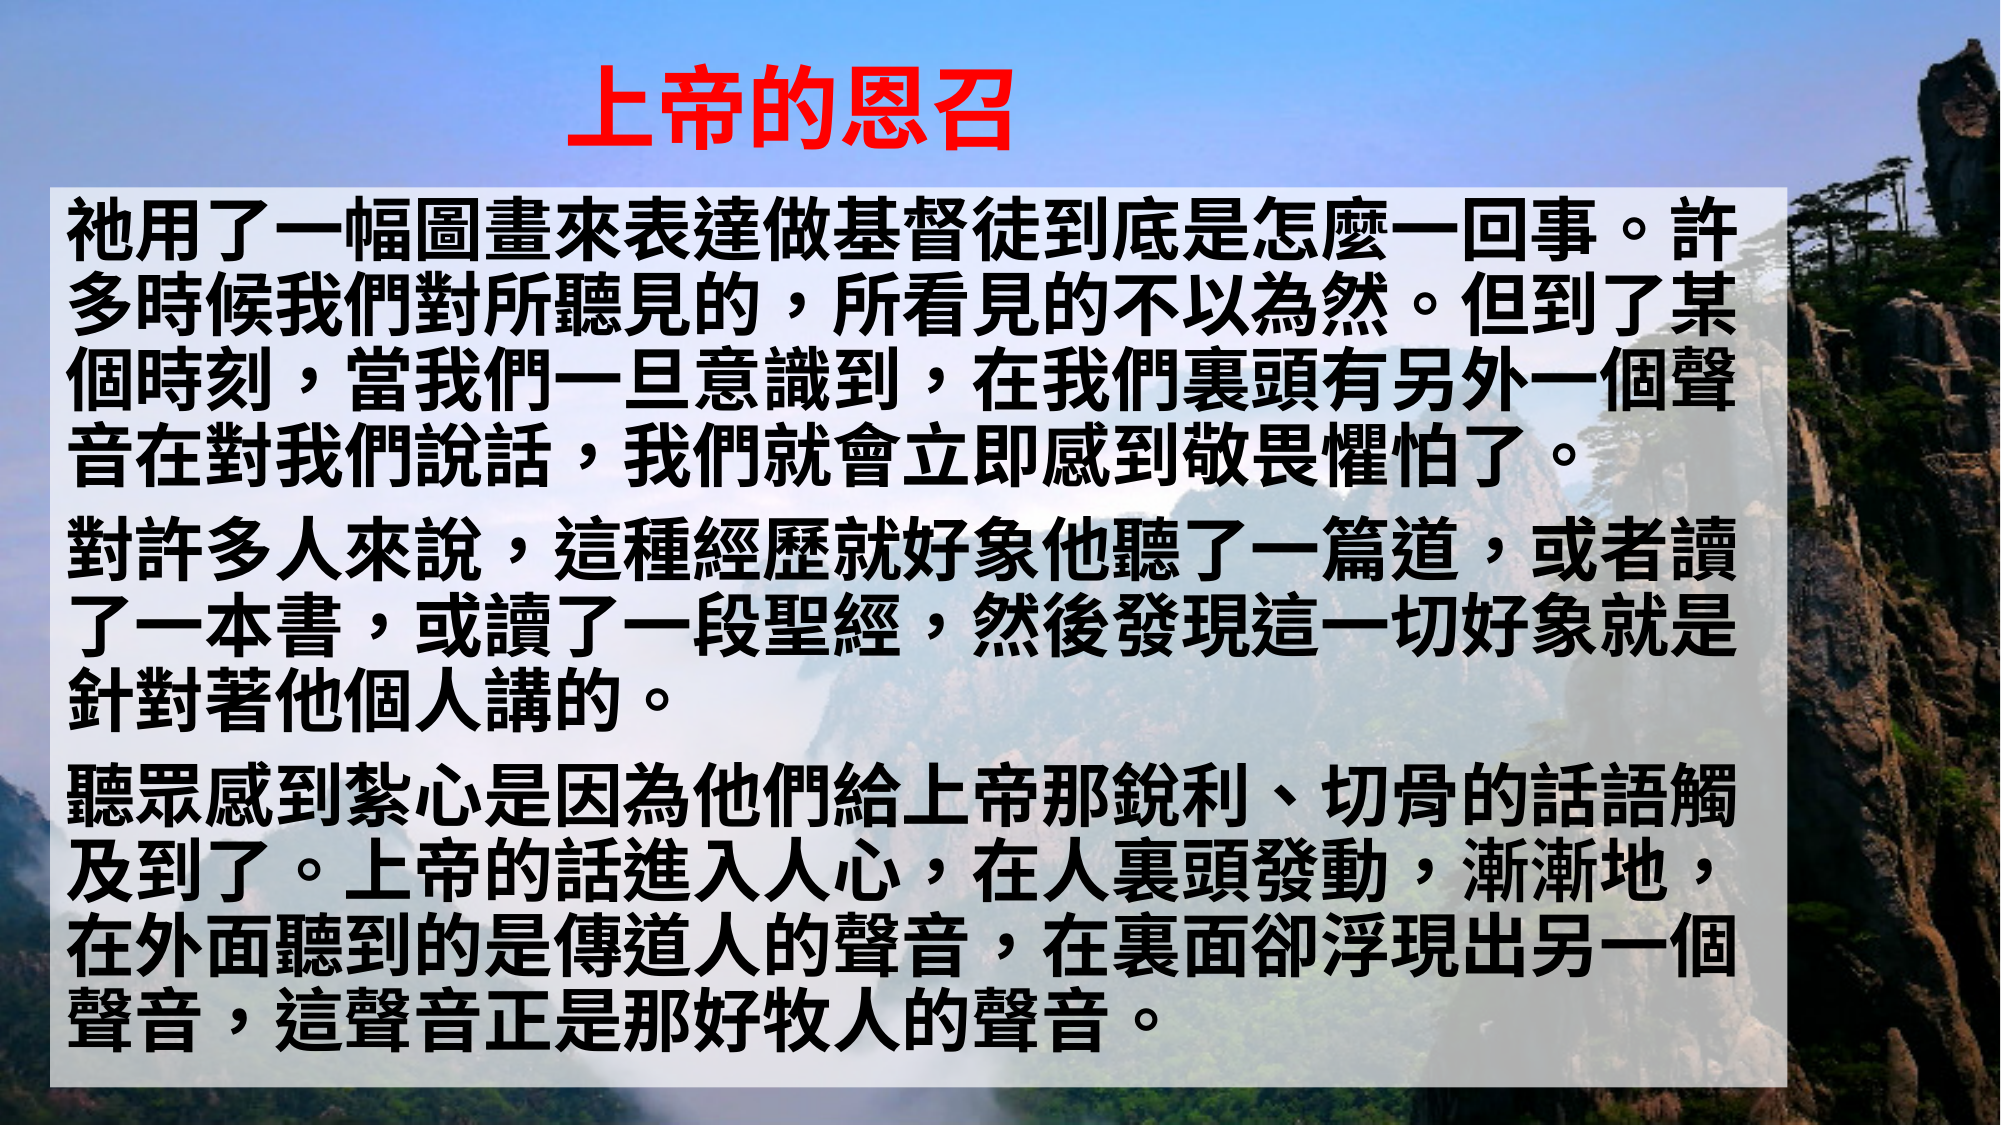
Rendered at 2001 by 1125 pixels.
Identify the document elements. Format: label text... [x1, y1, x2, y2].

title 上帝的恩召 [50, 37, 1538, 187]
list 祂用了一幅圖畫來表達做基督徒到底是怎麼一回事。許多時候我們對所聽見的，所看見的不以為然。但到了某個時刻，當我們一旦意識到，在我們裏頭有另外一個聲音在對我們說話，我們就會立即感到敬畏懼怕了。 對許多人來說，這種經歷就好象他聽了一篇道，或者讀了一本書，或讀了一段聖經，然後發現這一切好象就是針對著他個人講的。 聽眾感到紮心是因為他們給上帝那銳利、切骨的話語觸及到了。上帝的話進入人心，在人裏頭發動，漸漸地，在外面聽到的是傳道人的聲音，在裏面卻浮現出另一個聲音，這聲音正是那好牧人的聲音。 [50, 187, 1788, 1088]
picture [0, 0, 2001, 1125]
